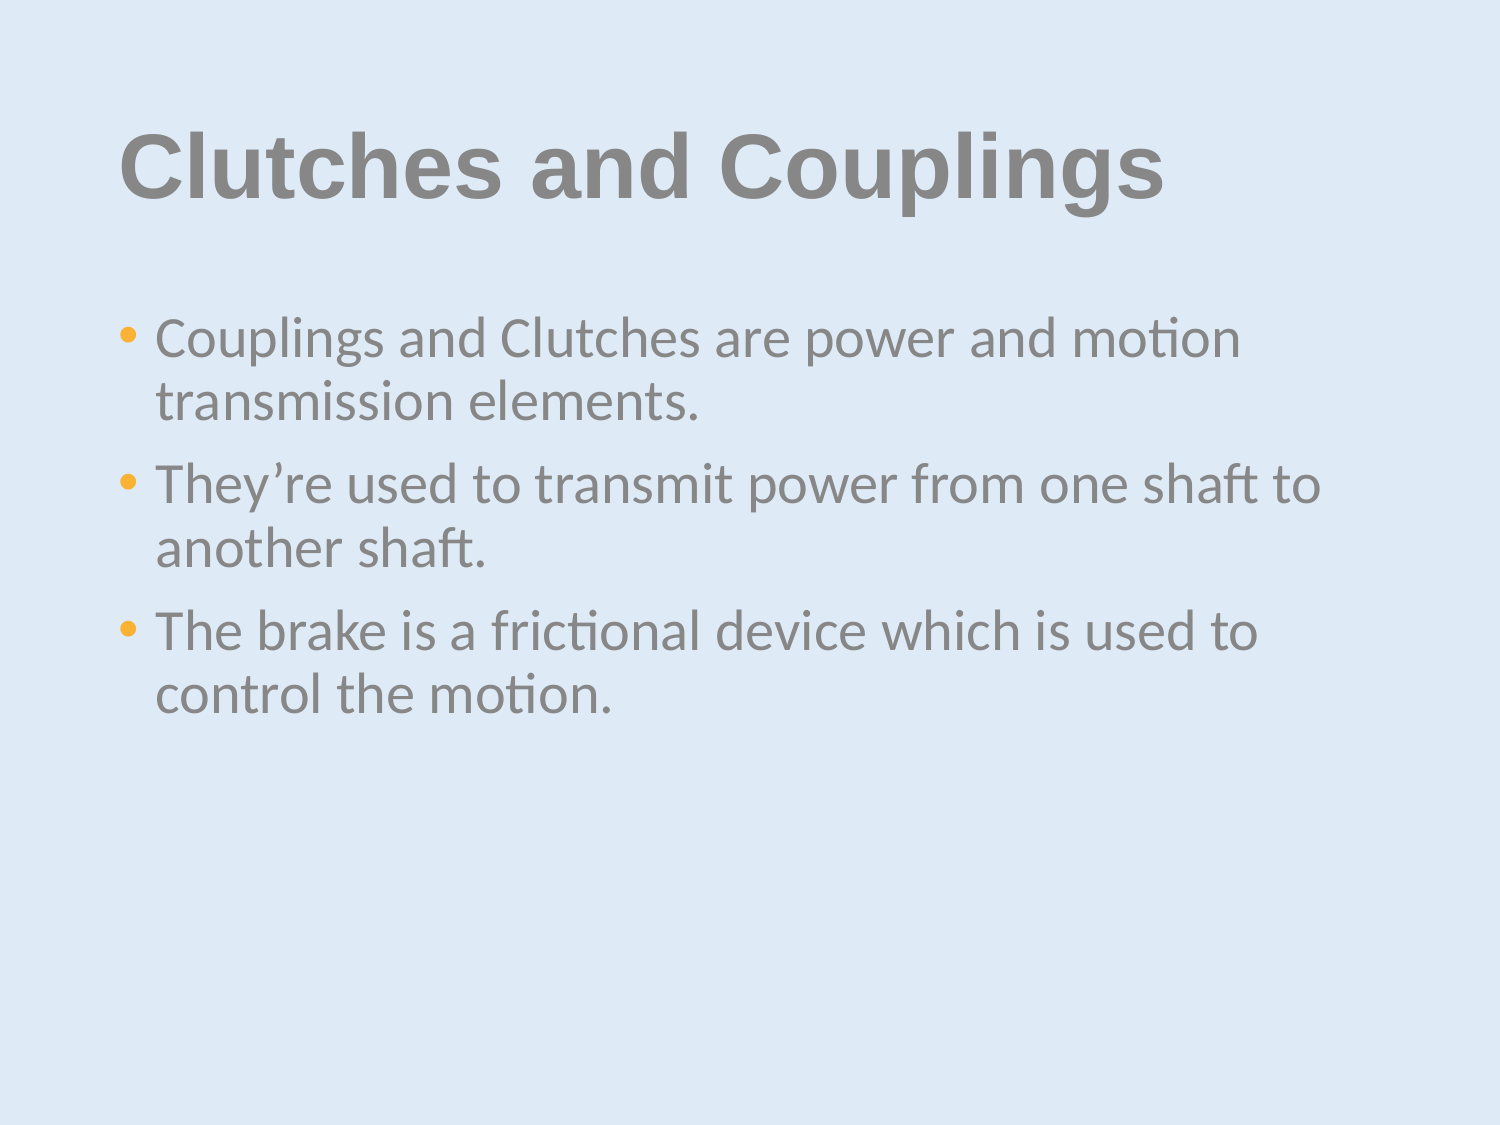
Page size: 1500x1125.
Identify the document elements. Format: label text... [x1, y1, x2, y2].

list Couplings and Clutches are power and motion transmission elements. They’re used to transmit power from one shaft to another shaft. The brake is a frictional device which is used to control the motion. [103, 299, 1397, 1014]
title Clutches and Couplings [103, 59, 1353, 278]
